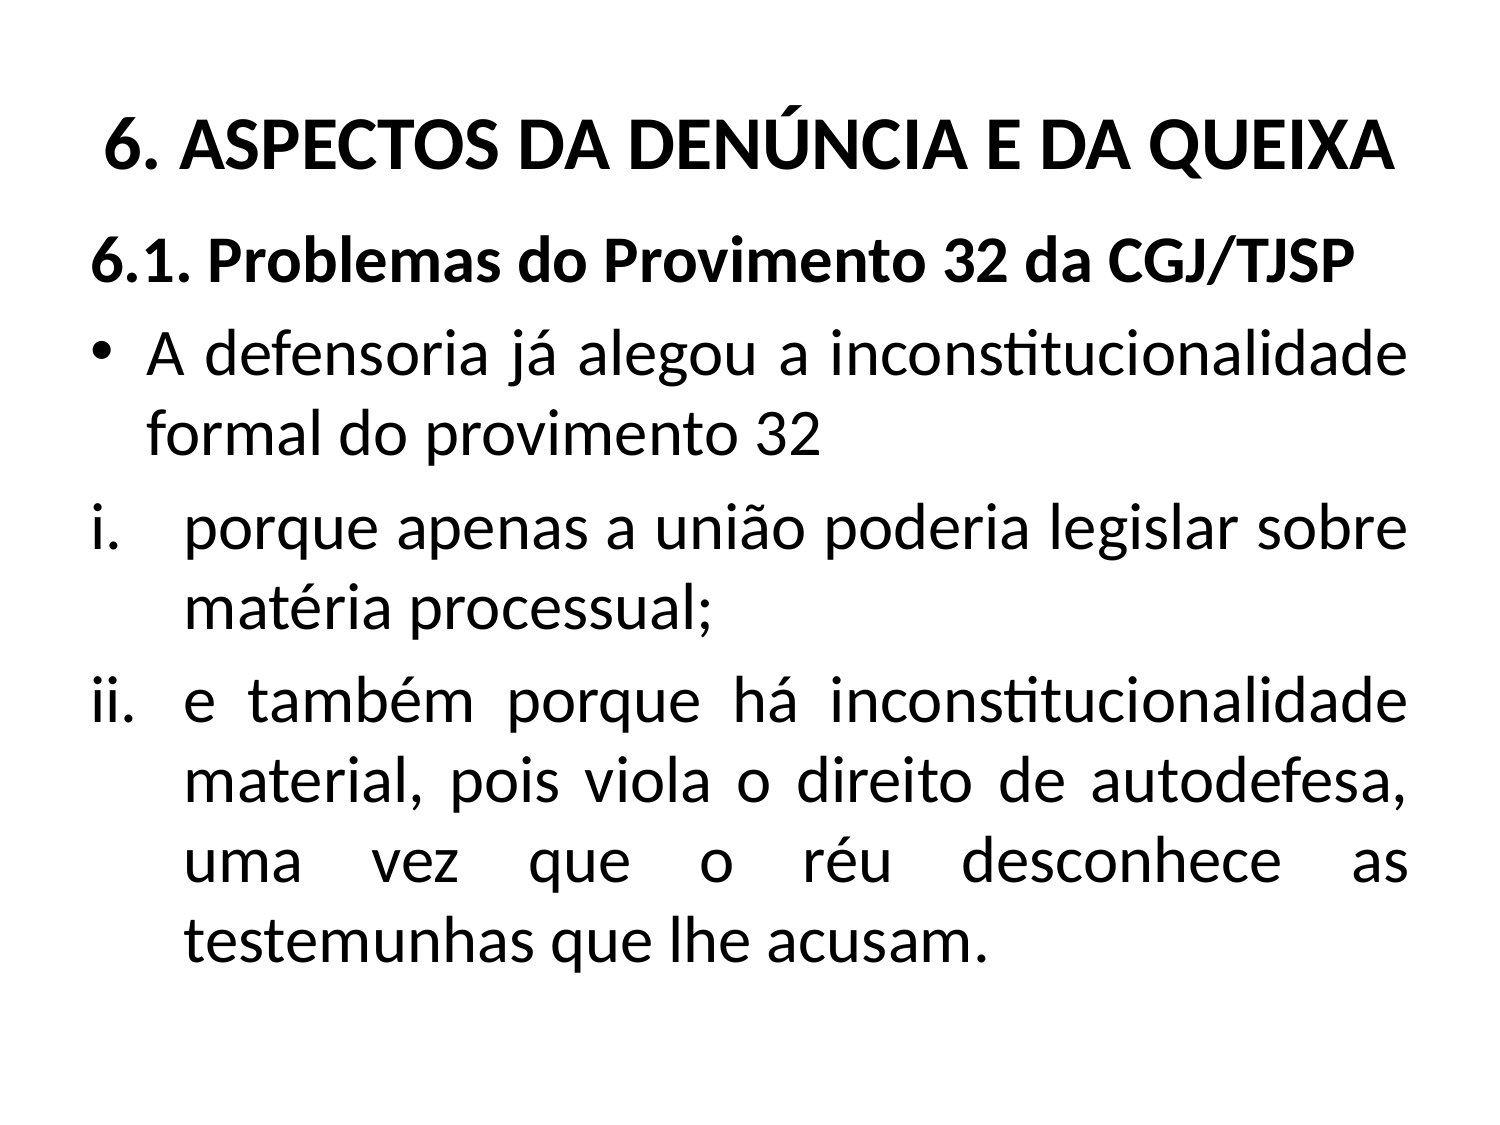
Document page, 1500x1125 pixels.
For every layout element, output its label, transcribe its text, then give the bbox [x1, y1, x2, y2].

title 6. ASPECTOS DA DENÚNCIA E DA QUEIXA [75, 45, 1425, 208]
list 6.1. Problemas do Provimento 32 da CGJ/TJSP A defensoria já alegou a inconstitucionalidade formal do provimento 32 porque apenas a união poderia legislar sobre matéria processual; e também porque há inconstitucionalidade material, pois viola o direito de autodefesa, uma vez que o réu desconhece as testemunhas que lhe acusam. [75, 208, 1425, 1094]
